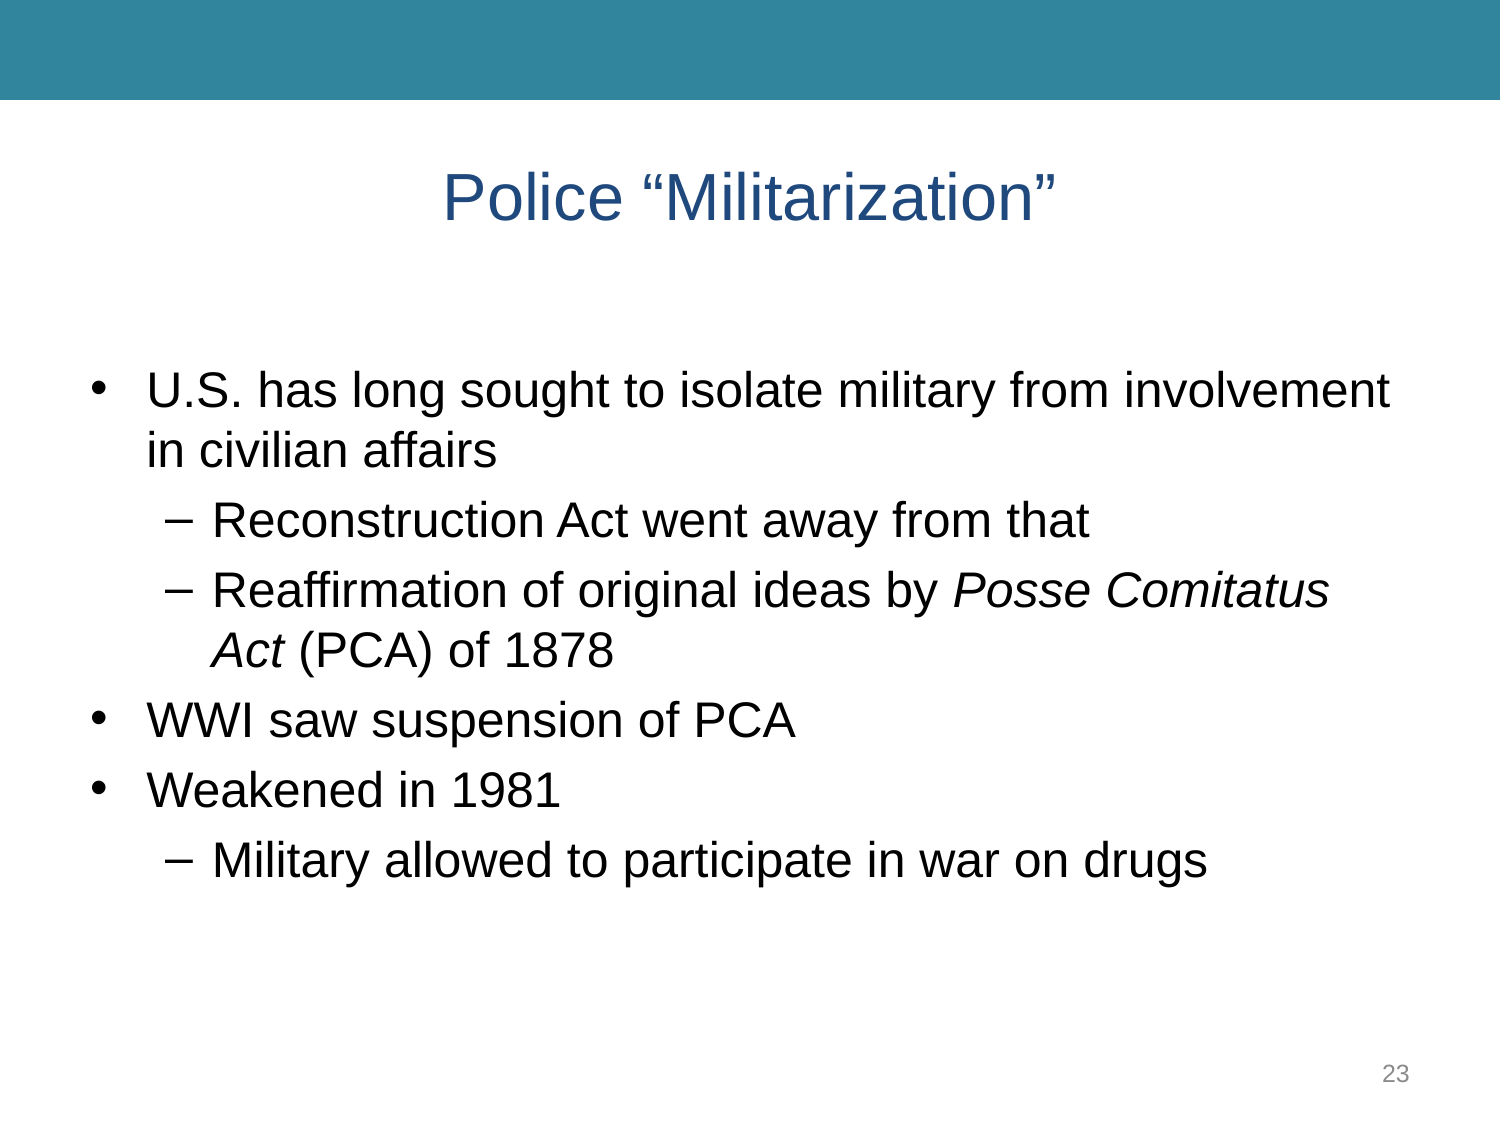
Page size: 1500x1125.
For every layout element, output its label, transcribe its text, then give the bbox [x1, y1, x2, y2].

title Police “Militarization” [75, 99, 1425, 288]
slide_number 23 [1350, 1042, 1425, 1103]
list U.S. has long sought to isolate military from involvement in civilian affairs Reconstruction Act went away from that Reaffirmation of original ideas by Posse Comitatus Act (PCA) of 1878 WWI saw suspension of PCA Weakened in 1981 Military allowed to participate in war on drugs [75, 350, 1425, 1005]
